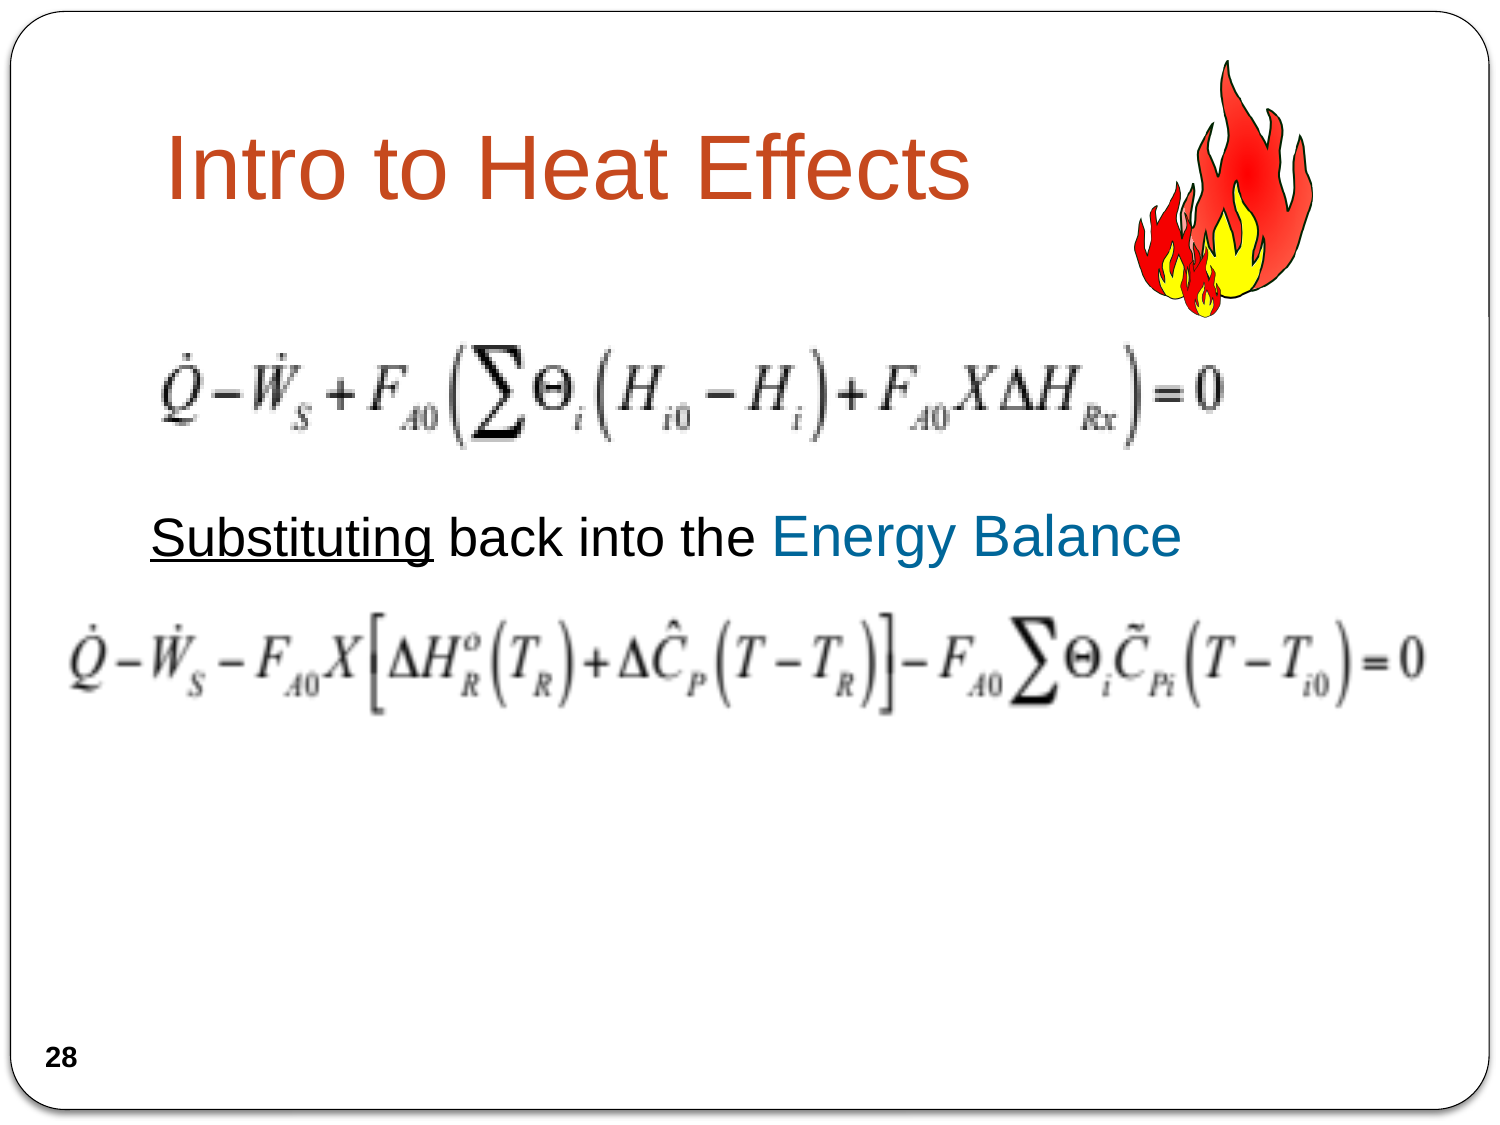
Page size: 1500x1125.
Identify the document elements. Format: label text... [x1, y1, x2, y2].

slide_number 28 [23, 1018, 99, 1094]
text_box Intro to Heat Effects [149, 45, 1425, 233]
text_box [154, 329, 1229, 456]
picture [1134, 60, 1314, 344]
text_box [64, 489, 1482, 721]
